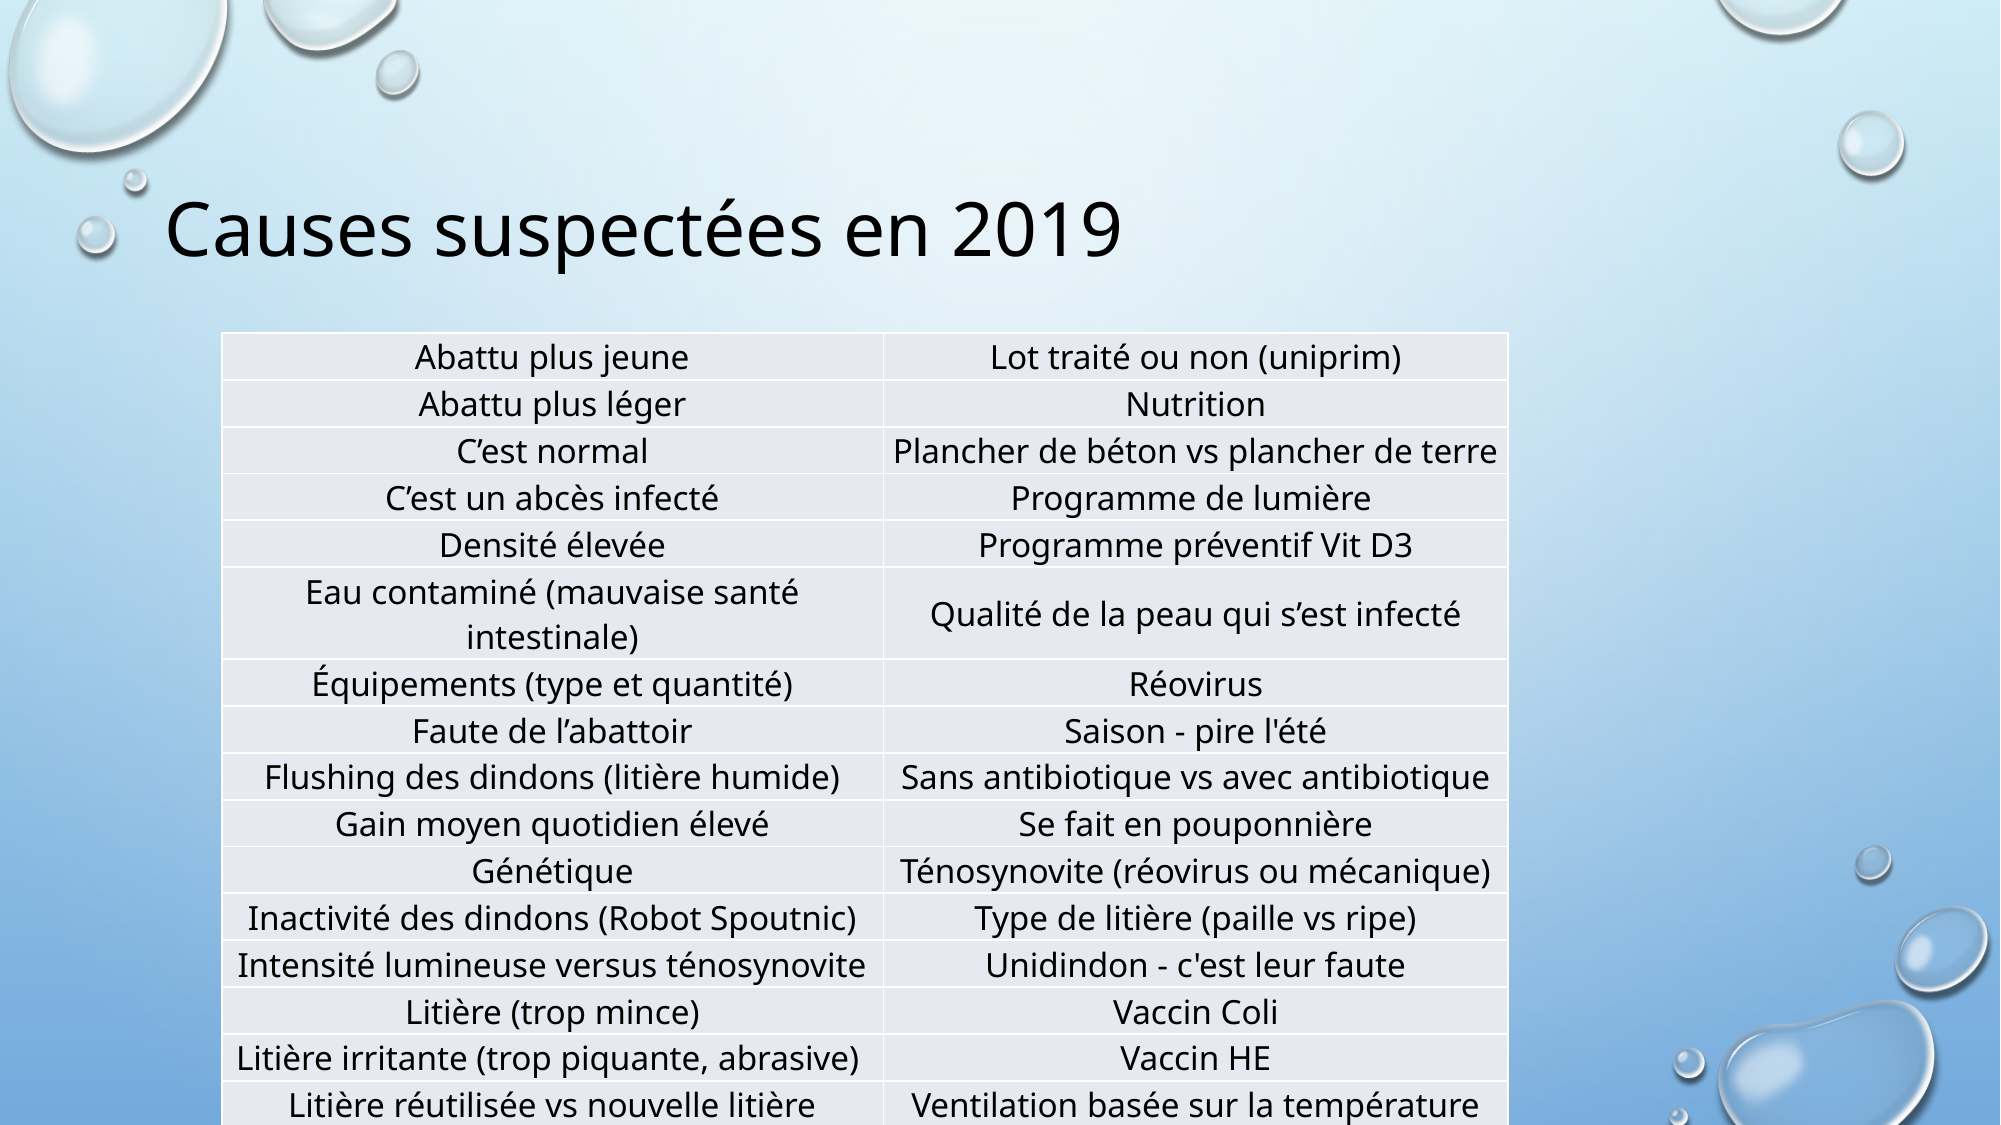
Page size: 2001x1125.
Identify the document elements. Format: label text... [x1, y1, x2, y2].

table_cell Réovirus [884, 660, 1507, 705]
table_cell Ténosynovite (réovirus ou mécanique) [884, 847, 1507, 892]
table_header Abattu plus jeune [223, 334, 883, 379]
table_cell Génétique [223, 847, 883, 892]
table_cell Faute de l’abattoir [223, 707, 883, 752]
table_cell Programme de lumière [884, 474, 1507, 519]
table_cell Vaccin Coli [884, 988, 1507, 1033]
table_cell Programme préventif Vit D3 [884, 521, 1507, 566]
table_cell Gain moyen quotidien élevé [223, 801, 883, 846]
table_cell Vaccin HE [884, 1035, 1507, 1080]
table_cell Type de litière (paille vs ripe) [884, 894, 1507, 939]
table_cell Intensité lumineuse versus ténosynovite [223, 941, 883, 986]
table_cell Équipements (type et quantité) [223, 660, 883, 705]
table_cell Flushing des dindons (litière humide) [223, 754, 883, 799]
table_cell Ventilation basée sur la température [884, 1082, 1507, 1125]
table_cell Plancher de béton vs plancher de terre [884, 428, 1507, 473]
table_cell Qualité de la peau qui s’est infecté [884, 568, 1507, 658]
table_cell Eau contaminé (mauvaise santé intestinale) [223, 568, 883, 658]
picture [0, 0, 2000, 1125]
table_cell Sans antibiotique vs avec antibiotique [884, 754, 1507, 799]
table_cell C’est normal [223, 428, 883, 473]
table_cell Se fait en pouponnière [884, 801, 1507, 846]
table_cell Saison - pire l'été [884, 707, 1507, 752]
table_cell Inactivité des dindons (Robot Spoutnic) [223, 894, 883, 939]
table_cell C’est un abcès infecté [223, 474, 883, 519]
table_cell Litière irritante (trop piquante, abrasive) [223, 1035, 883, 1080]
table_cell Litière réutilisée vs nouvelle litière [223, 1082, 883, 1125]
table_cell Litière (trop mince) [223, 988, 883, 1033]
table_cell Unidindon - c'est leur faute [884, 941, 1507, 986]
table_cell Densité élevée [223, 521, 883, 566]
title Causes suspectées en 2019 [149, 101, 1851, 364]
table_cell Nutrition [884, 381, 1507, 426]
table_header Lot traité ou non (uniprim) [884, 334, 1507, 379]
table_cell Abattu plus léger [223, 381, 883, 426]
